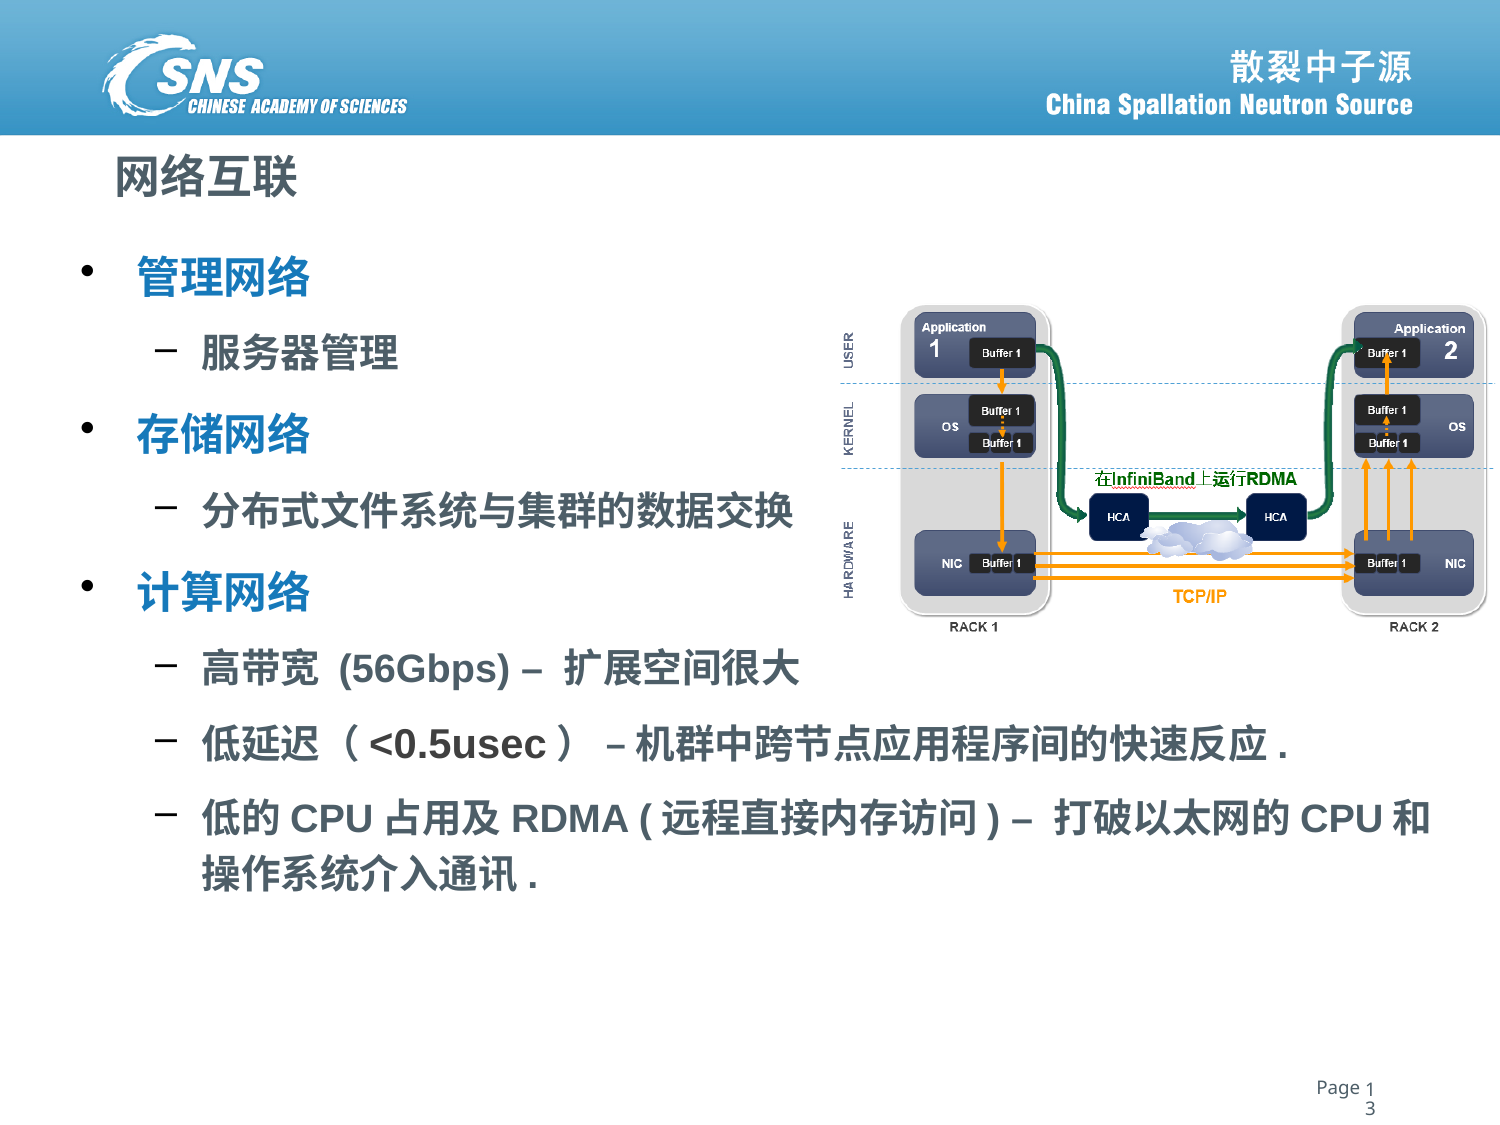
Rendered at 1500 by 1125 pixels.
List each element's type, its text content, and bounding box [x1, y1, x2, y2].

slide_number 13 [1350, 1070, 1400, 1100]
picture [0, 0, 1500, 1125]
list 管理网络 服务器管理 存储网络 分布式文件系统与集群的数据交换 计算网络 高带宽 (56Gbps) – 扩展空间很大 低延迟（<0.5usec） – 机群中跨节点应用程序间的快速反应. 低的CPU占用及RDMA (远程直接内存访问) – 打破以太网的CPU和操作系统介入通讯. [64, 231, 1459, 1044]
title 网络互联 [99, 137, 1125, 213]
